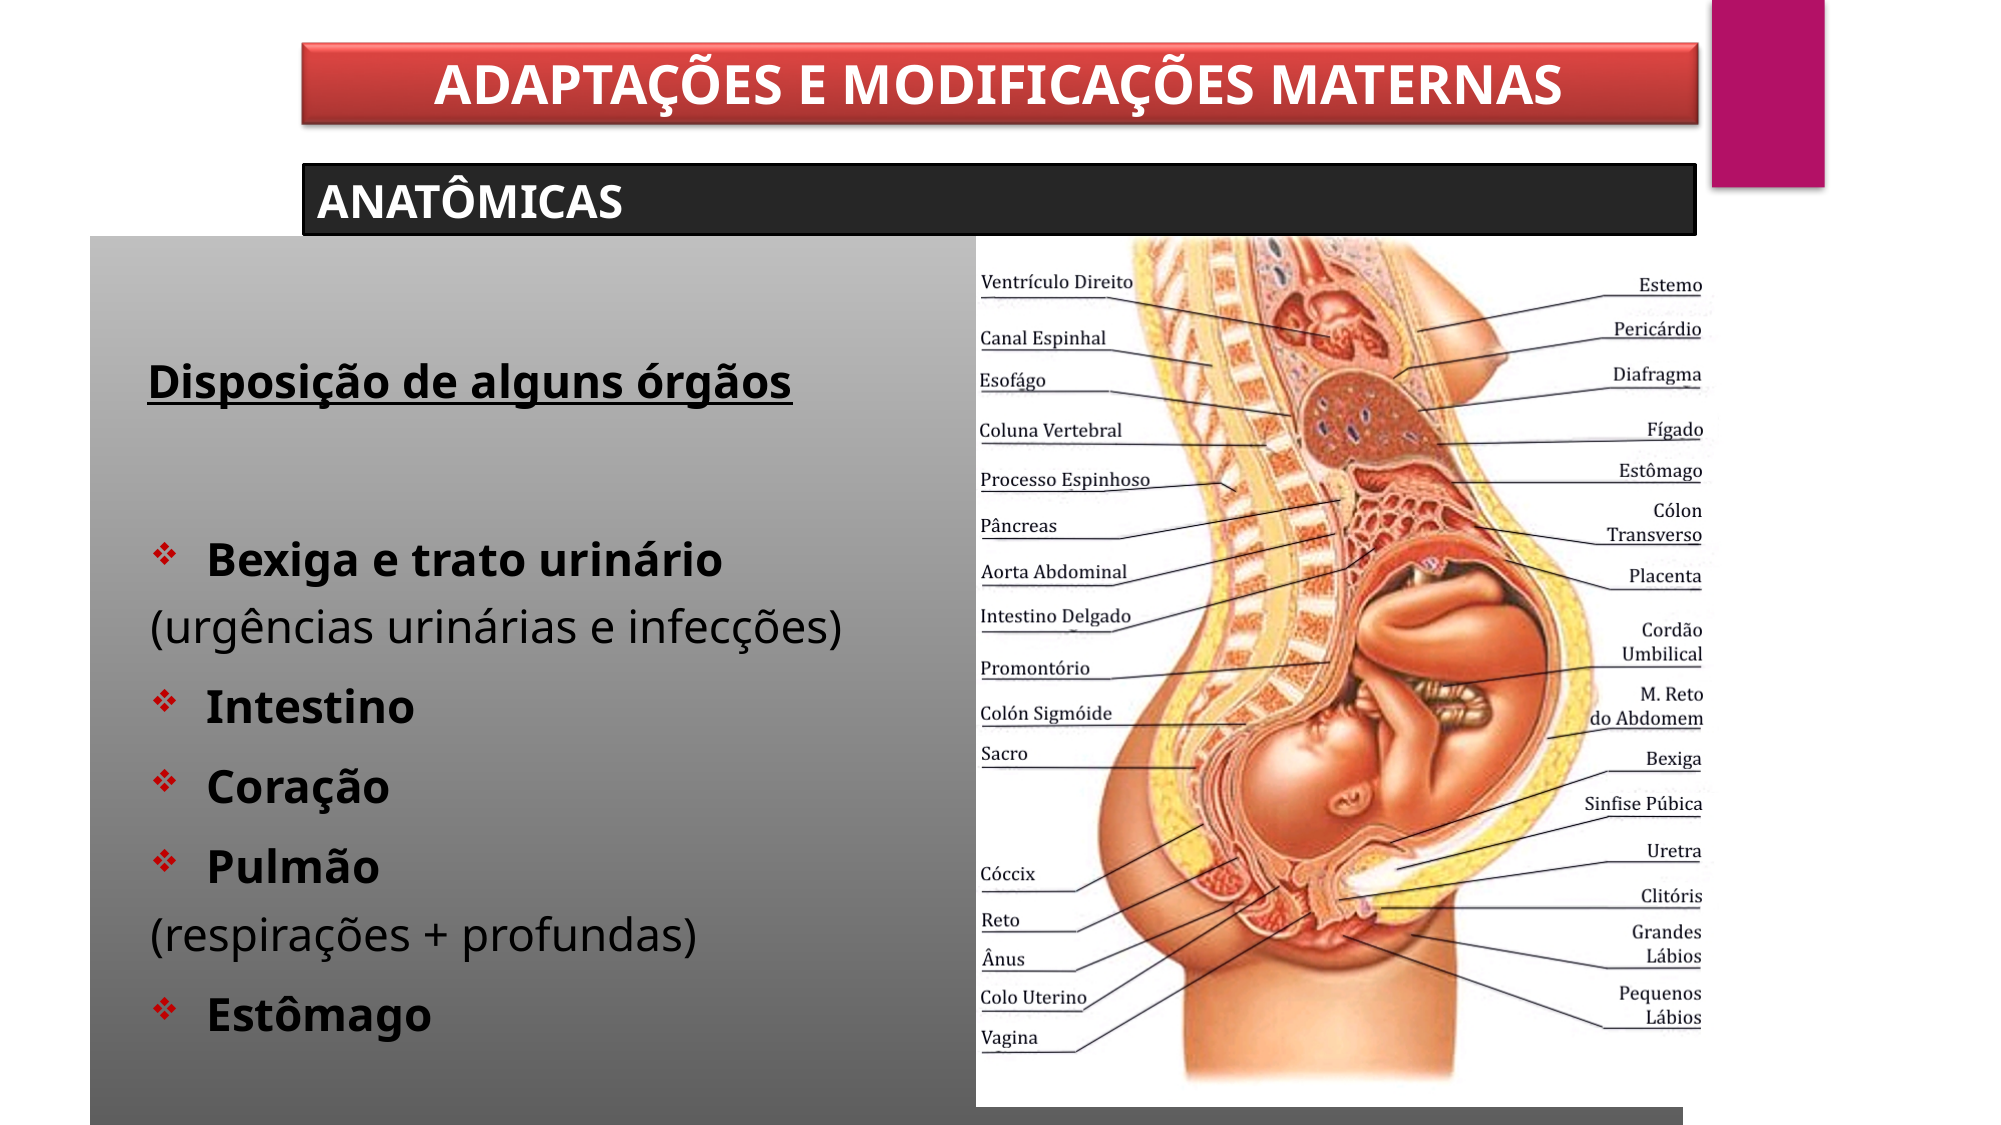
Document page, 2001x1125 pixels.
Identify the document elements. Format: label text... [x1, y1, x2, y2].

picture [975, 219, 1728, 1107]
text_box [293, 26, 1707, 165]
text_box ANATÔMICAS [302, 174, 1697, 236]
text_box Disposição de alguns órgãos Bexiga e trato urinário (urgências urinárias e infecções) Intestino Coração Pulmão (respirações + profundas) Estômago [88, 235, 1685, 1125]
